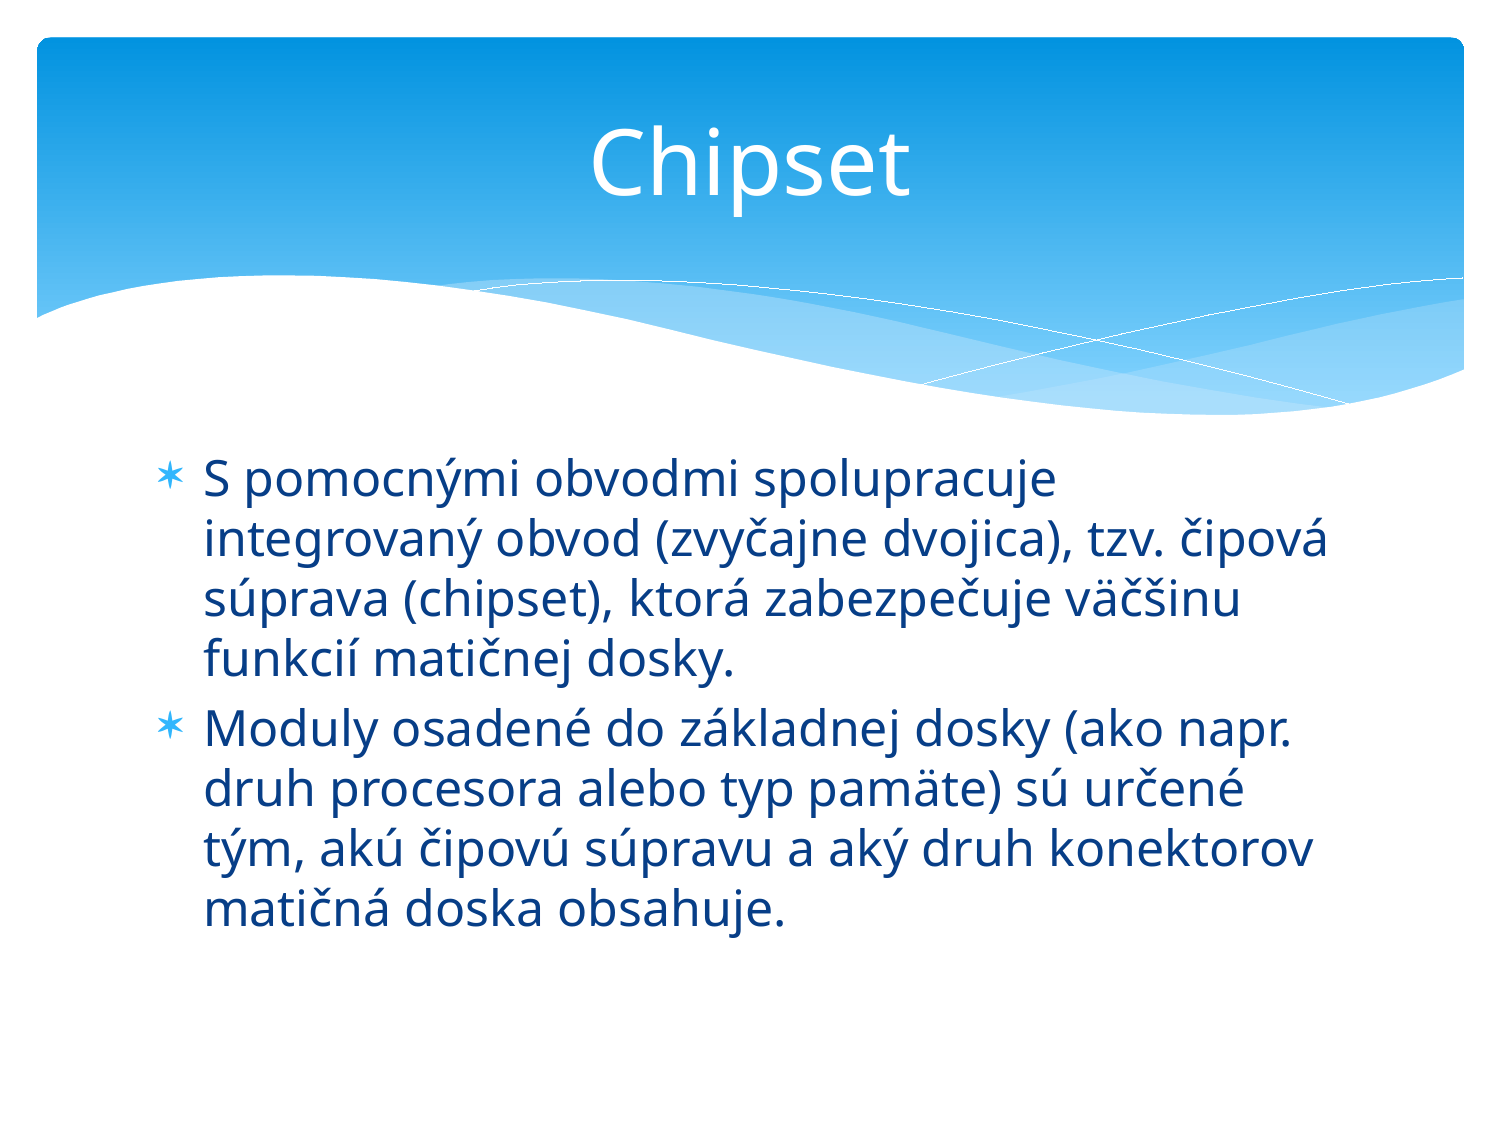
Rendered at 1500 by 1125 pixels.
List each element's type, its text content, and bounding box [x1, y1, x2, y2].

title Chipset [75, 55, 1425, 261]
list S pomocnými obvodmi spolupracuje integrovaný obvod (zvyčajne dvojica), tzv. čipová súprava (chipset), ktorá zabezpečuje väčšinu funkcií matičnej dosky. Moduly osadené do základnej dosky (ako napr. druh procesora alebo typ pamäte) sú určené tým, akú čipovú súpravu a aký druh konektorov matičná doska obsahuje. [143, 438, 1359, 1005]
